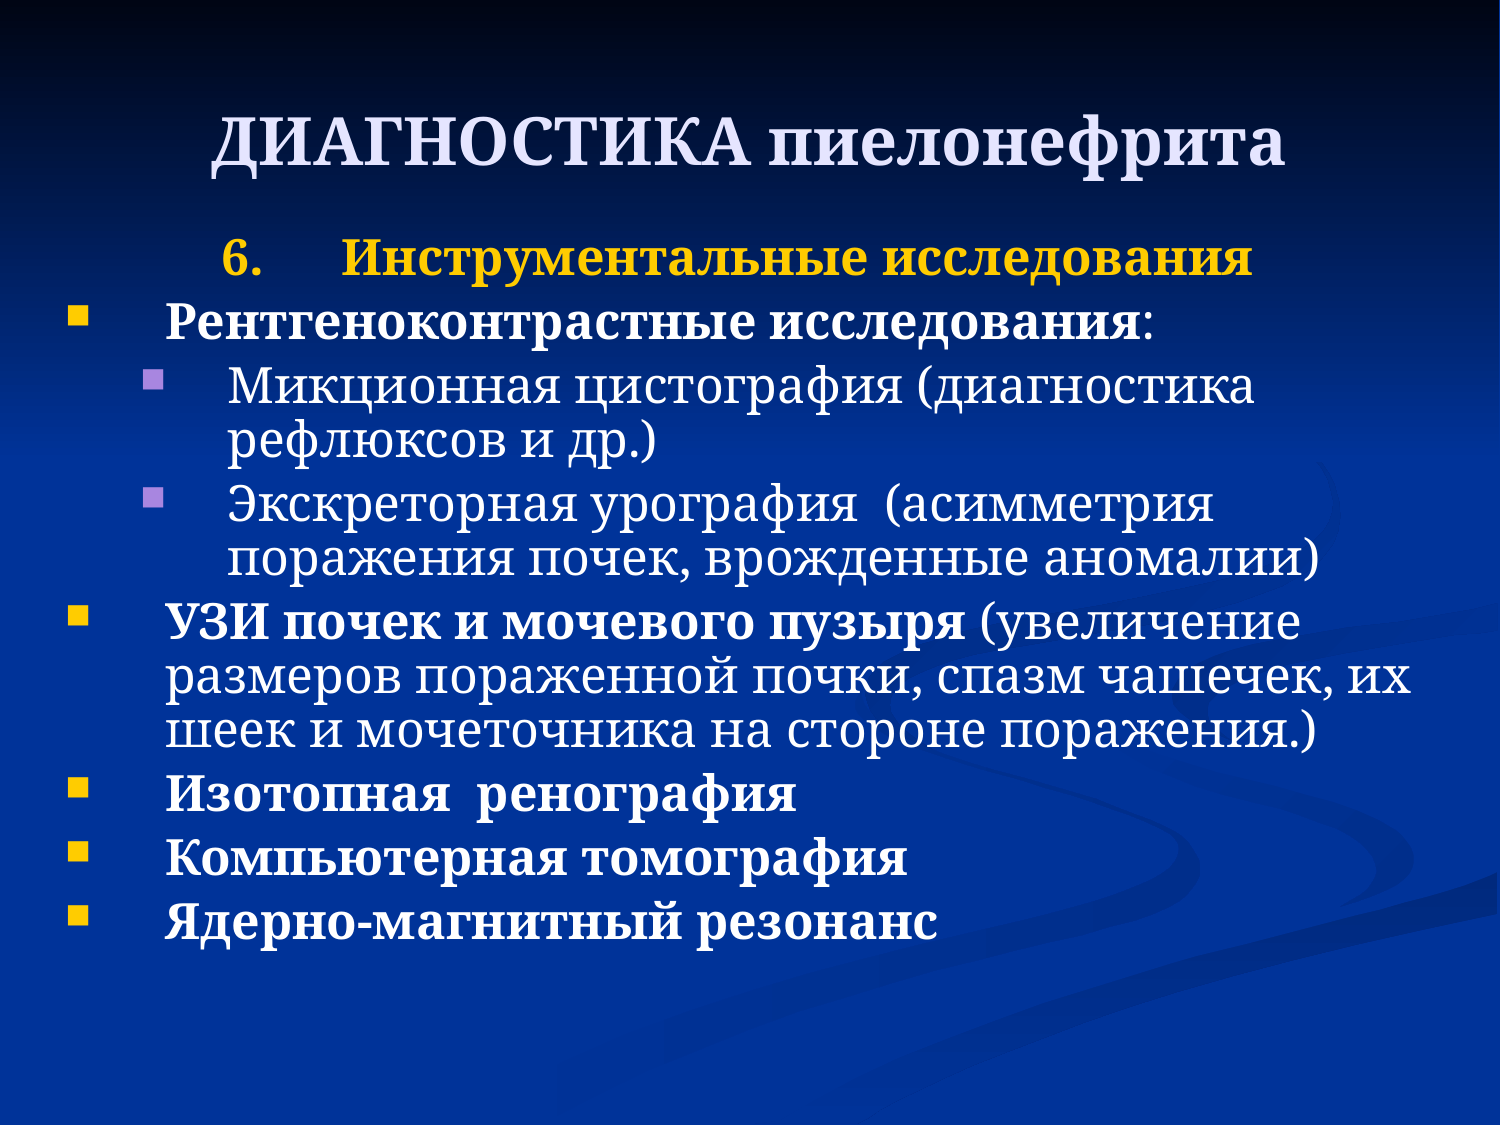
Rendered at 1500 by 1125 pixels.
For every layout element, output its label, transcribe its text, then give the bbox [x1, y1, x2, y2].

list 6. Инструментальные исследования Рентгеноконтрастные исследования: Микционная цистография (диагностика рефлюксов и др.) Экскреторная урография (асимметрия поражения почек, врожденные аномалии) УЗИ почек и мочевого пузыря (увеличение размеров пораженной почки, спазм чашечек, их шеек и мочеточника на стороне поражения.) Изотопная ренография Компьютерная томография Ядерно-магнитный резонанс [49, 224, 1438, 1001]
title ДИАГНОСТИКА пиелонефрита [74, 44, 1426, 224]
